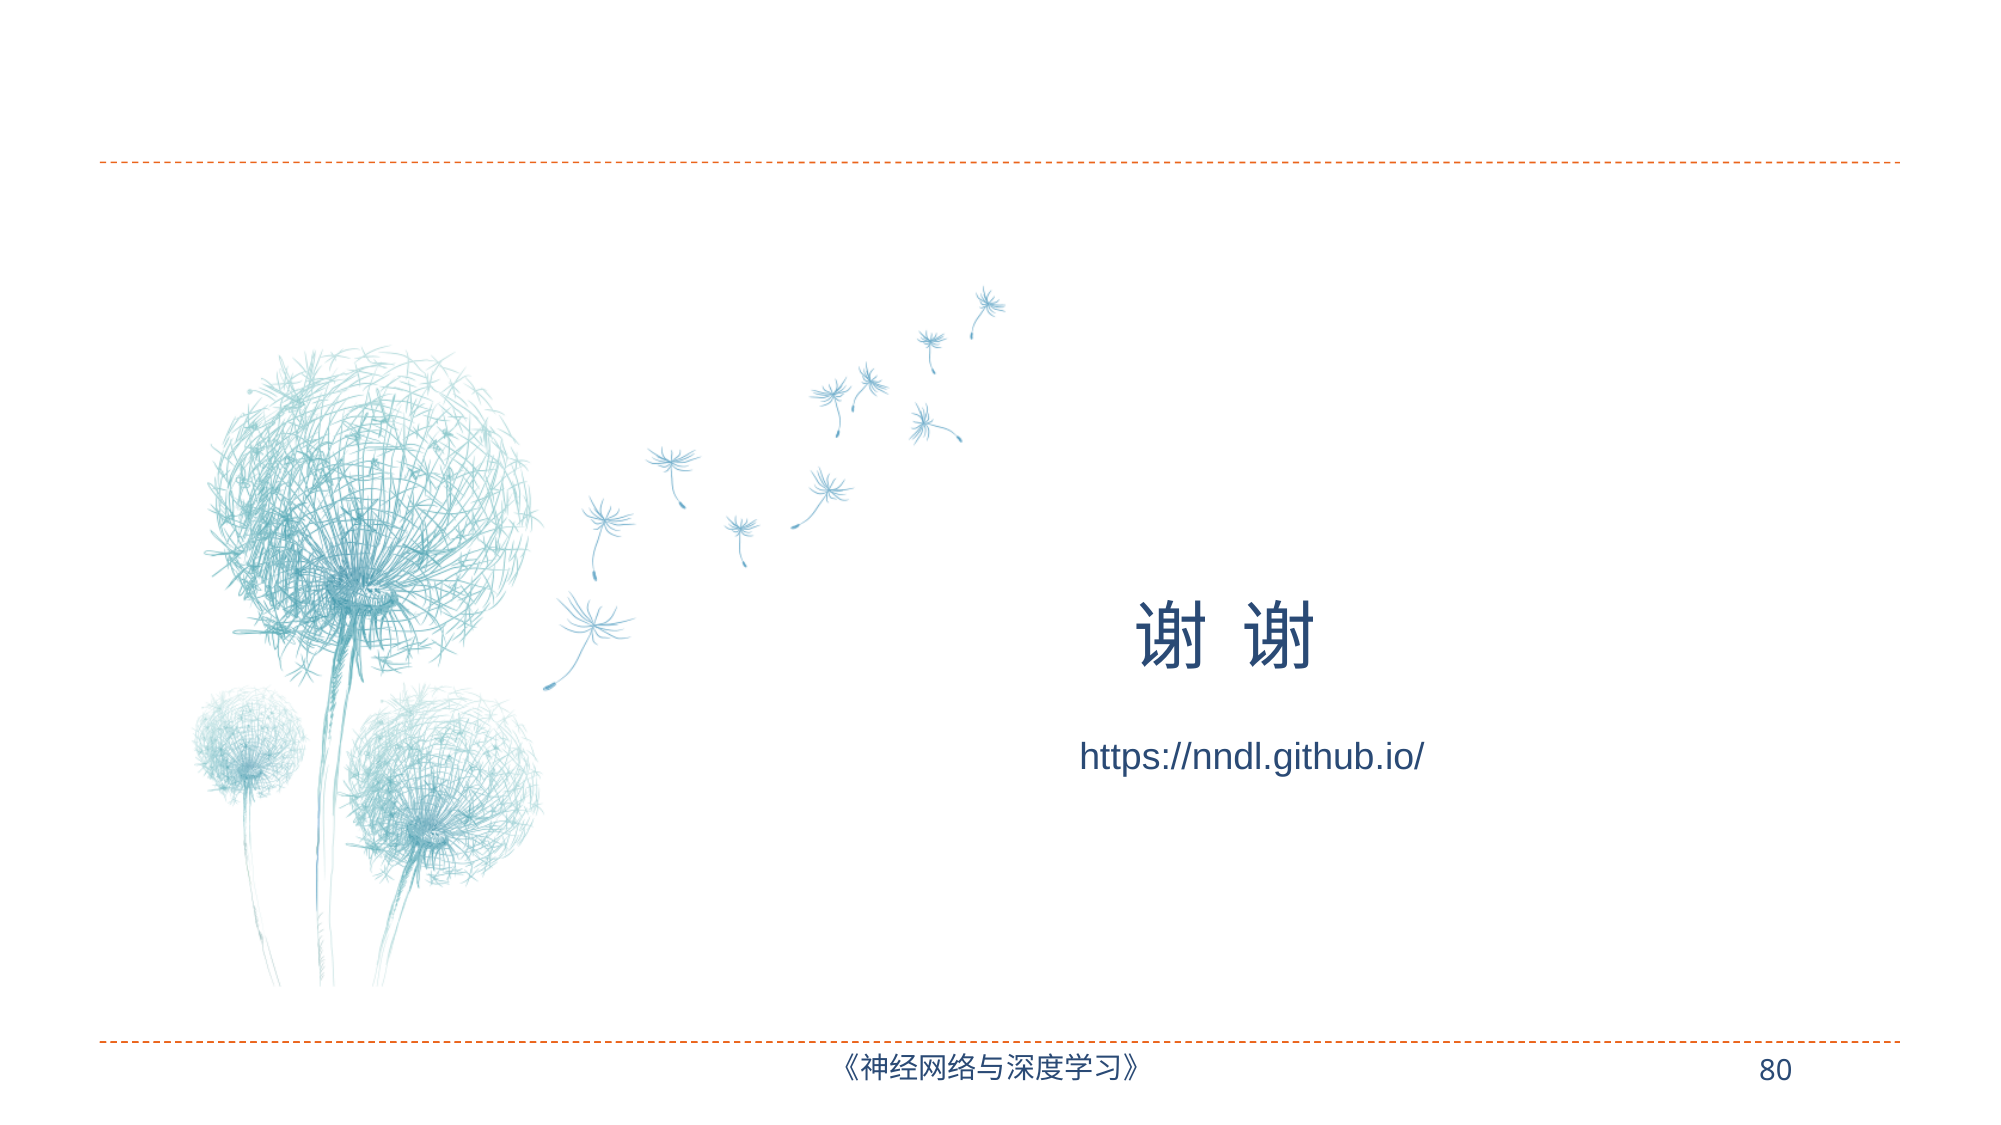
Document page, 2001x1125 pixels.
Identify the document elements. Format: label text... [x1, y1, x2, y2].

text_box https://nndl.github.io/ [1064, 724, 1440, 785]
